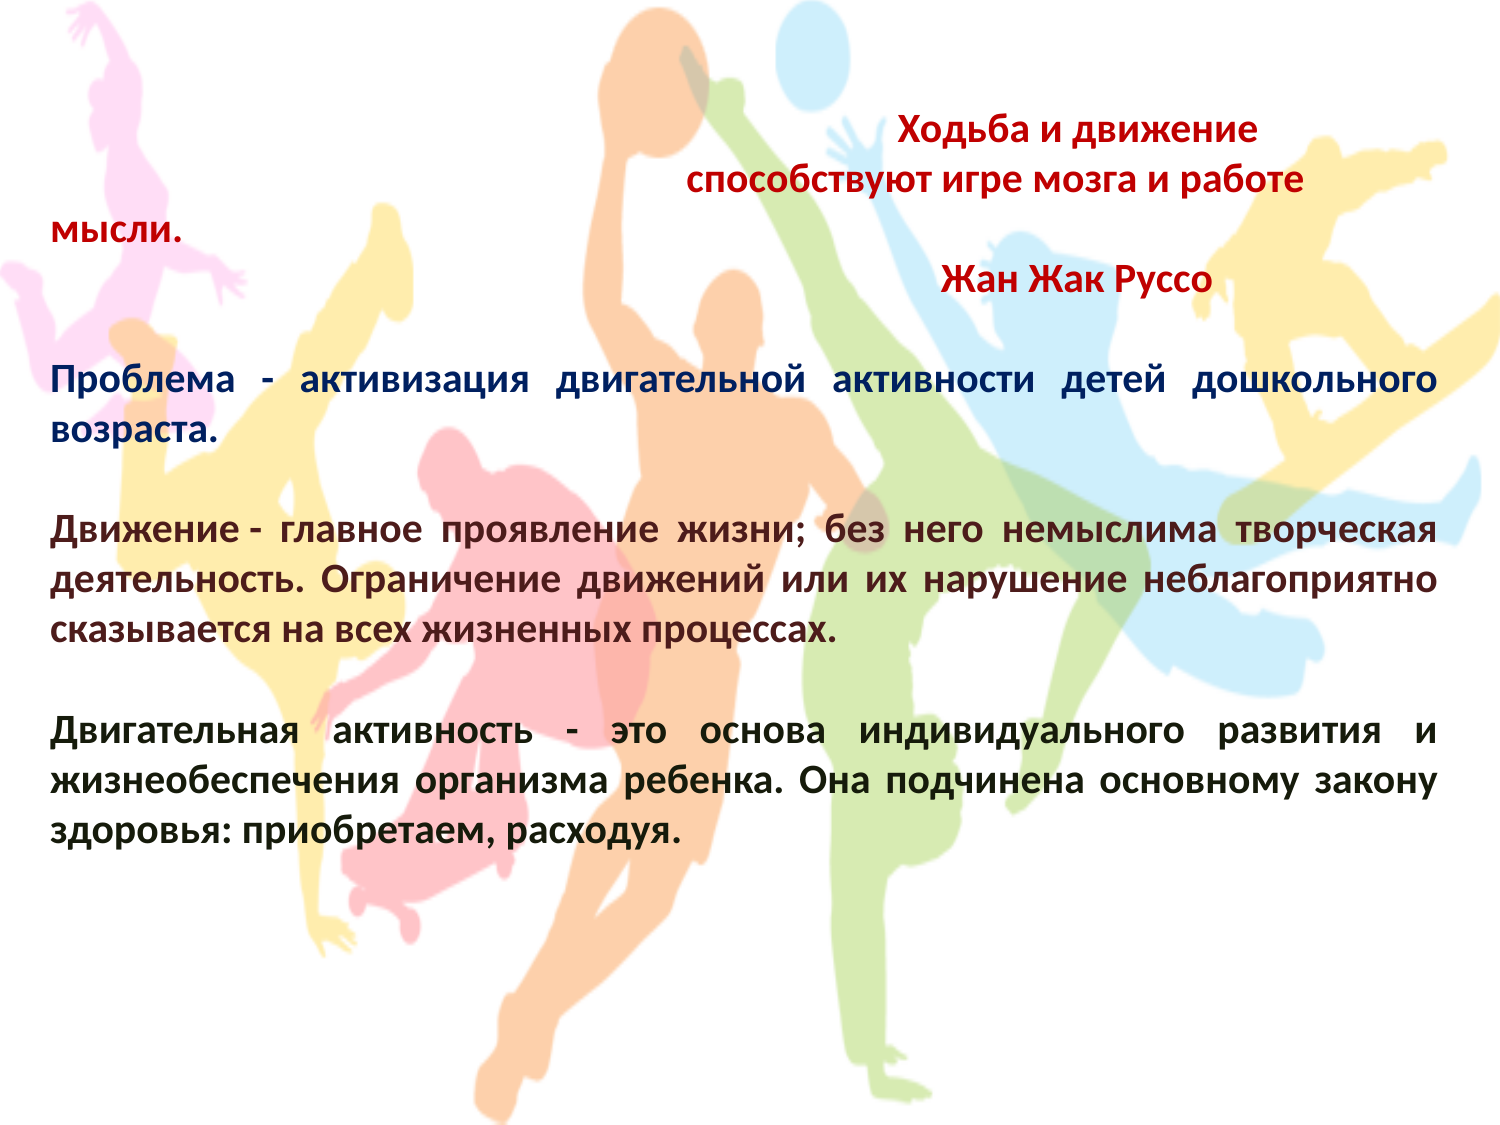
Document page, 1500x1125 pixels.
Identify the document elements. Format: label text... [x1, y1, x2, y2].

text_box Ходьба и движение способствуют игре мозга и работе мысли. Жан Жак Руссо Проблема - активизация двигательной активности детей дошкольного возраста. Движение - главное проявление жизни; без него немыслима творческая деятельность. Ограничение движений или их нарушение неблагоприятно сказывается на всех жизненных процессах. Двигательная активность - это основа индивидуального развития и жизнеобеспечения организма ребенка. Она подчинена основному закону здоровья: приобретаем, расходуя. [35, 93, 1454, 904]
